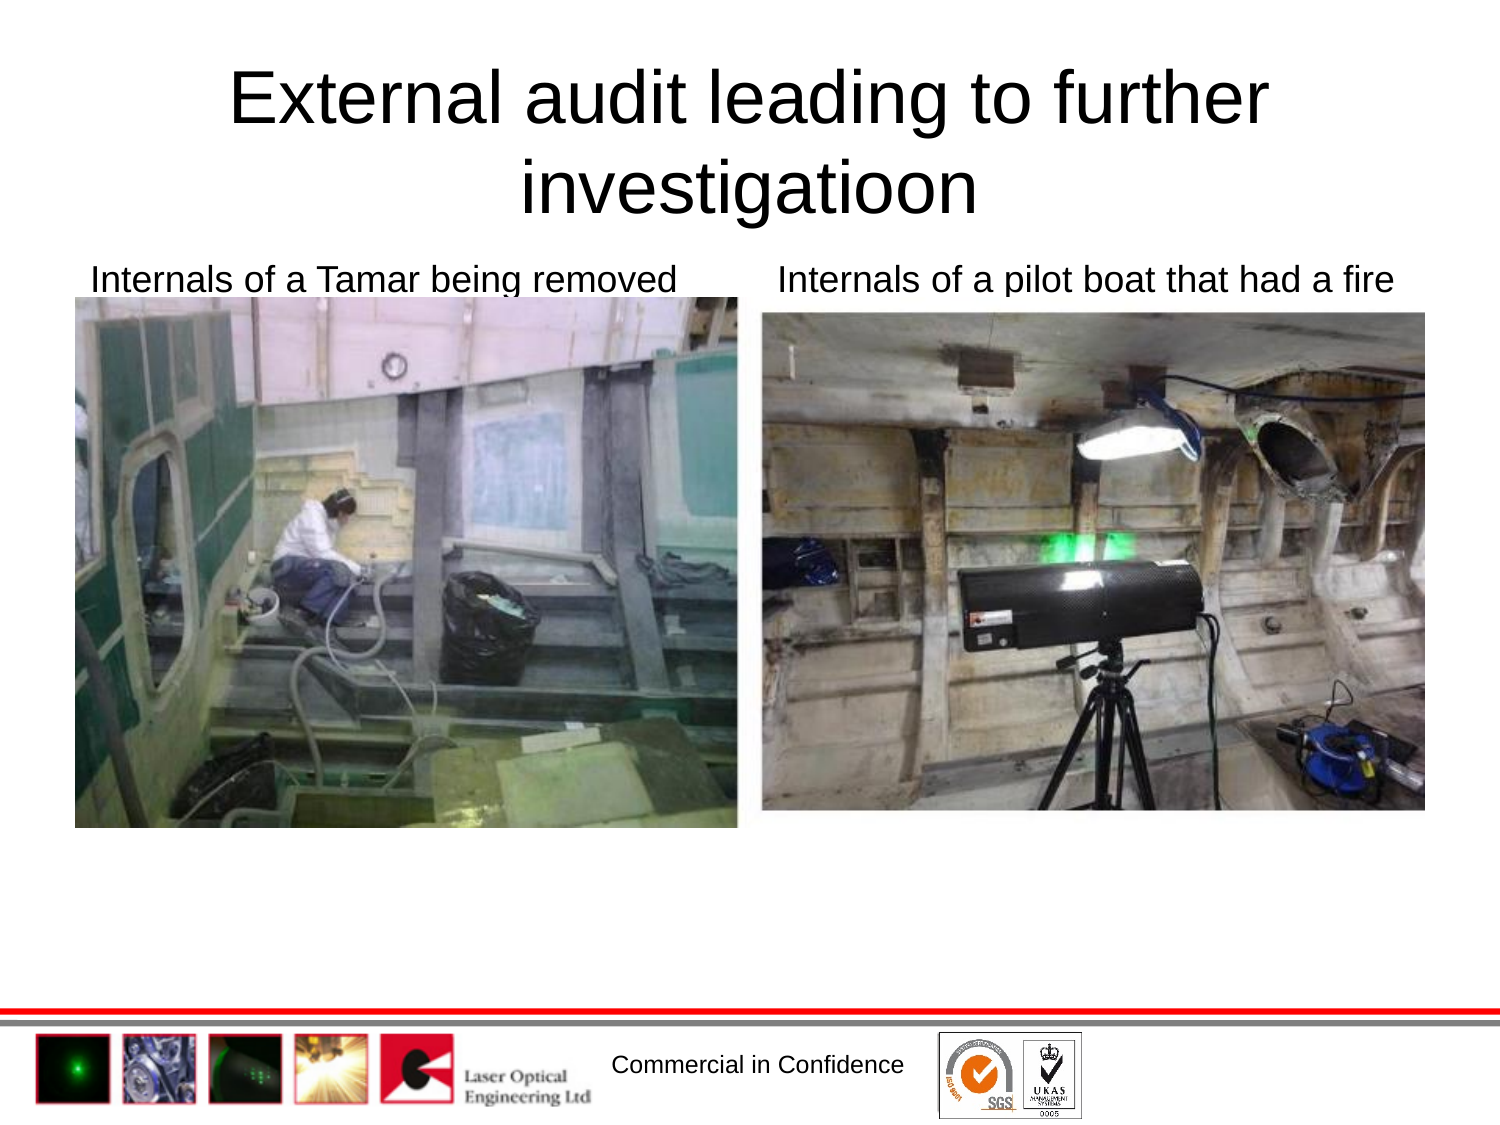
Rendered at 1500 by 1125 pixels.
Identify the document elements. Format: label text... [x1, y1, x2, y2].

picture [74, 297, 1426, 828]
list Internals of a pilot boat that had a fire in the engine room and the automatic fire prevention system didn’t kick in. [761, 292, 1425, 296]
title External audit leading to further investigatioon [75, 45, 1425, 233]
picture [0, 1027, 1093, 1119]
